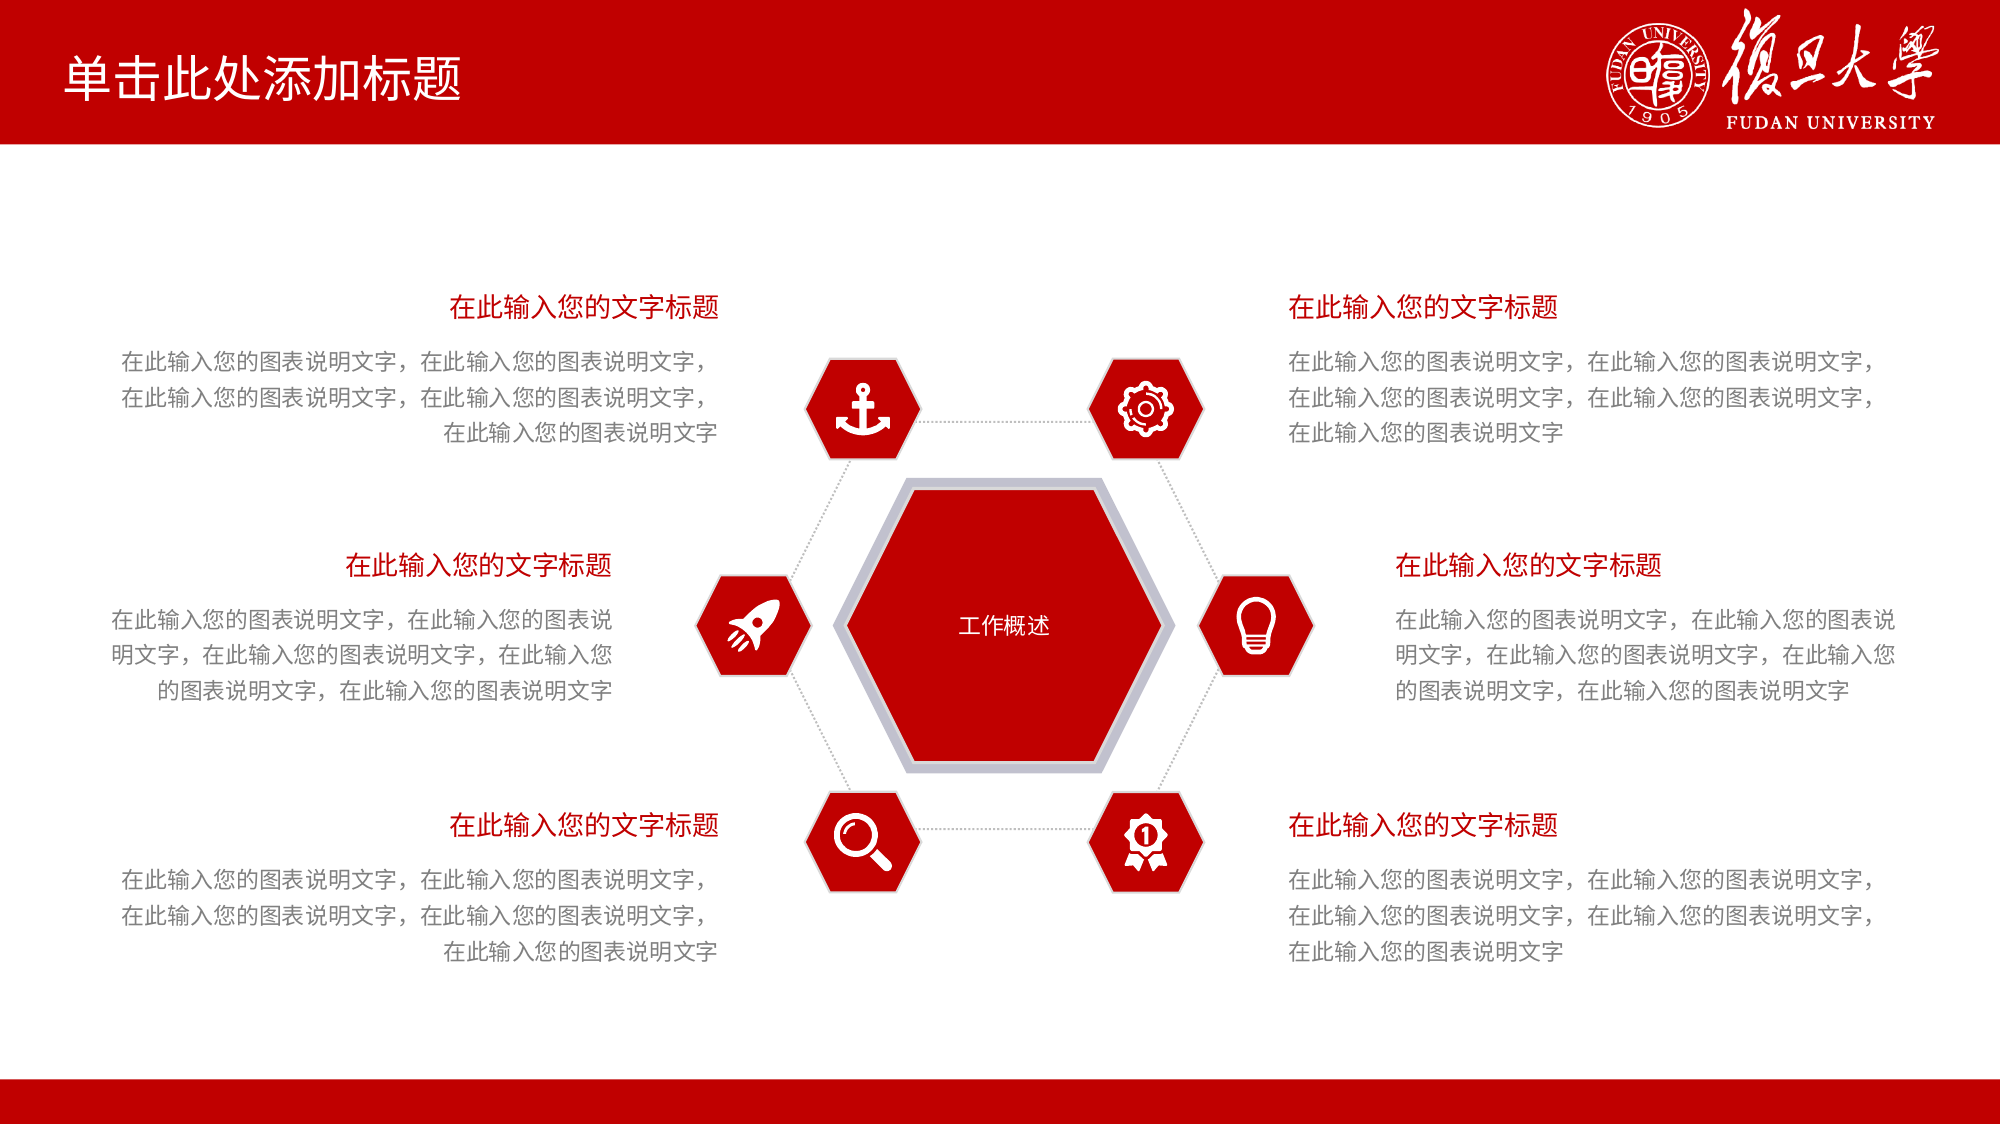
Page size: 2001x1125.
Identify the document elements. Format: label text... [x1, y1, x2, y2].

text_box 在此输入您的文字标题 在此输入您的图表说明文字，在此输入您的图表说明文字，在此输入您的图表说明文字，在此输入您的图表说明文字，在此输入您的图表说明文字 [88, 788, 740, 978]
text_box 在此输入您的文字标题 在此输入您的图表说明文字，在此输入您的图表说明文字，在此输入您的图表说明文字，在此输入您的图表说明文字，在此输入您的图表说明文字 [1268, 788, 1920, 978]
text_box 在此输入您的文字标题 在此输入您的图表说明文字，在此输入您的图表说明文字，在此输入您的图表说明文字，在此输入您的图表说明文字，在此输入您的图表说明文字 [88, 529, 633, 719]
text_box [804, 358, 922, 460]
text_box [1087, 791, 1205, 893]
text_box 在此输入您的文字标题 在此输入您的图表说明文字，在此输入您的图表说明文字，在此输入您的图表说明文字，在此输入您的图表说明文字，在此输入您的图表说明文字 [88, 270, 740, 460]
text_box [832, 477, 1176, 774]
text_box [792, 497, 832, 757]
title 单击此处添加标题 [47, 32, 1773, 131]
text_box 在此输入您的文字标题 在此输入您的图表说明文字，在此输入您的图表说明文字，在此输入您的图表说明文字，在此输入您的图表说明文字，在此输入您的图表说明文字 [1375, 529, 1920, 719]
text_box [695, 575, 812, 677]
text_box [804, 791, 922, 893]
text_box [1176, 494, 1216, 757]
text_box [1197, 575, 1315, 677]
text_box [840, 774, 1168, 831]
text_box [840, 420, 1168, 477]
text_box 在此输入您的文字标题 在此输入您的图表说明文字，在此输入您的图表说明文字，在此输入您的图表说明文字，在此输入您的图表说明文字，在此输入您的图表说明文字 [1268, 270, 1920, 460]
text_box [1087, 358, 1205, 460]
